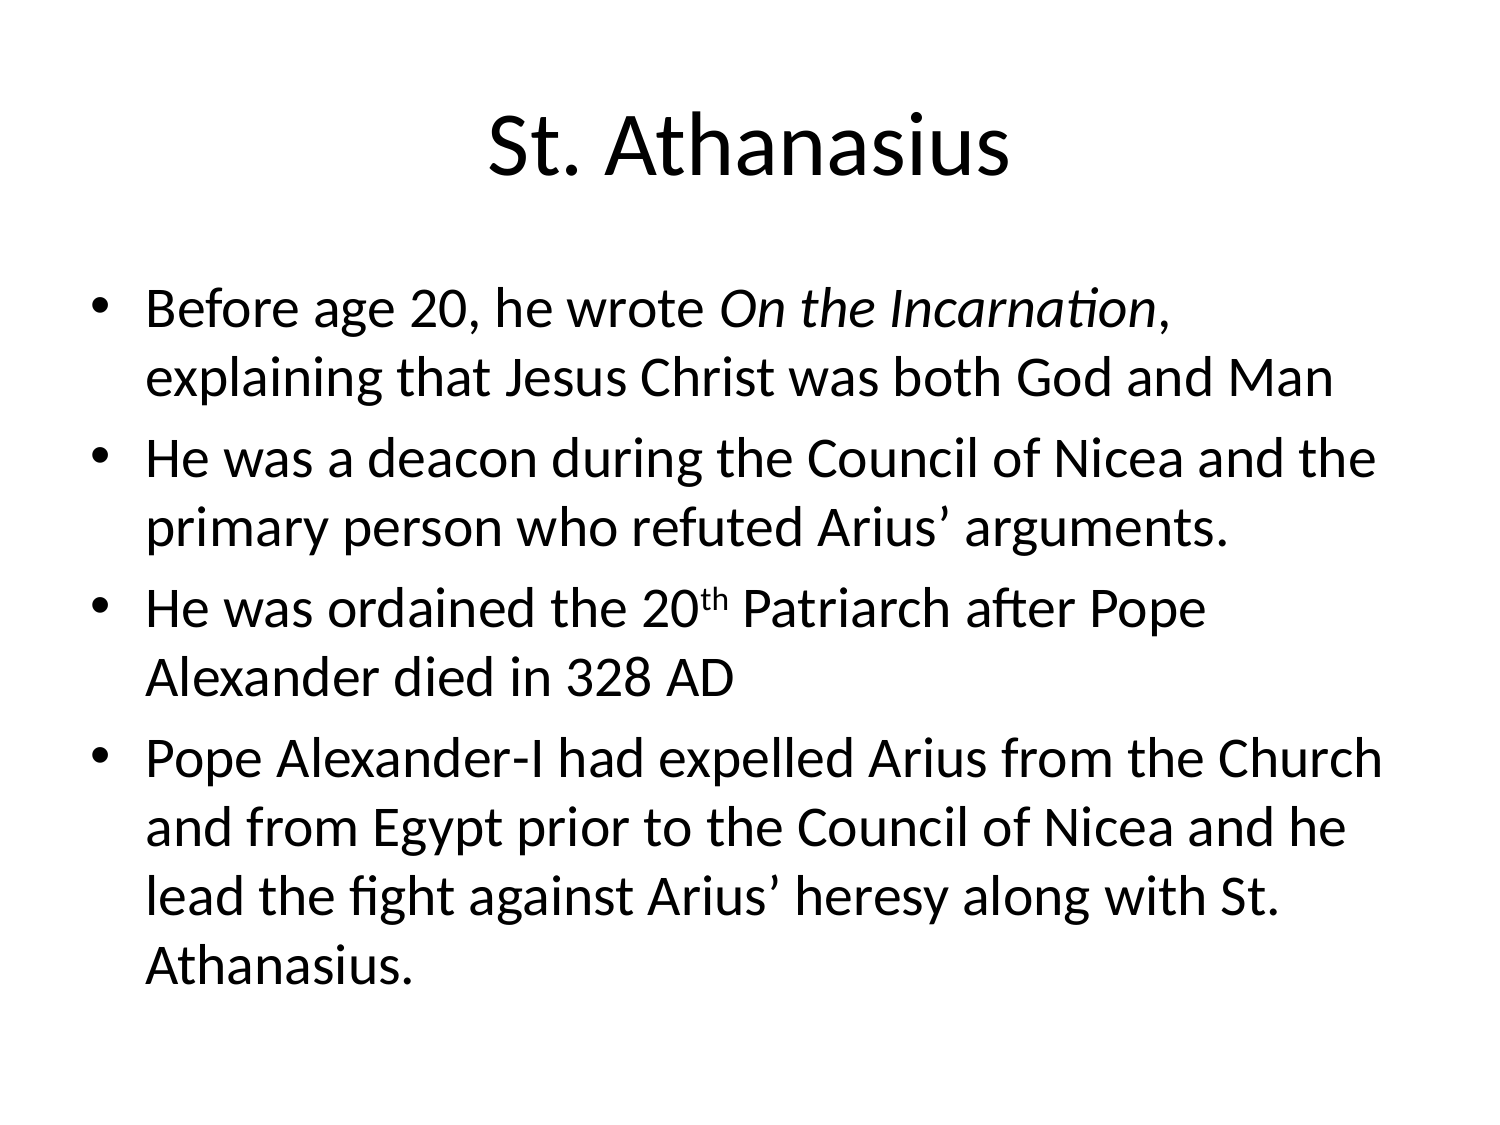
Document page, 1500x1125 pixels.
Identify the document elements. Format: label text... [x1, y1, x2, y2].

title St. Athanasius [75, 45, 1425, 233]
list Before age 20, he wrote On the Incarnation, explaining that Jesus Christ was both God and Man He was a deacon during the Council of Nicea and the primary person who refuted Arius’ arguments. He was ordained the 20th Patriarch after Pope Alexander died in 328 AD Pope Alexander-I had expelled Arius from the Church and from Egypt prior to the Council of Nicea and he lead the fight against Arius’ heresy along with St. Athanasius. [75, 262, 1425, 1005]
